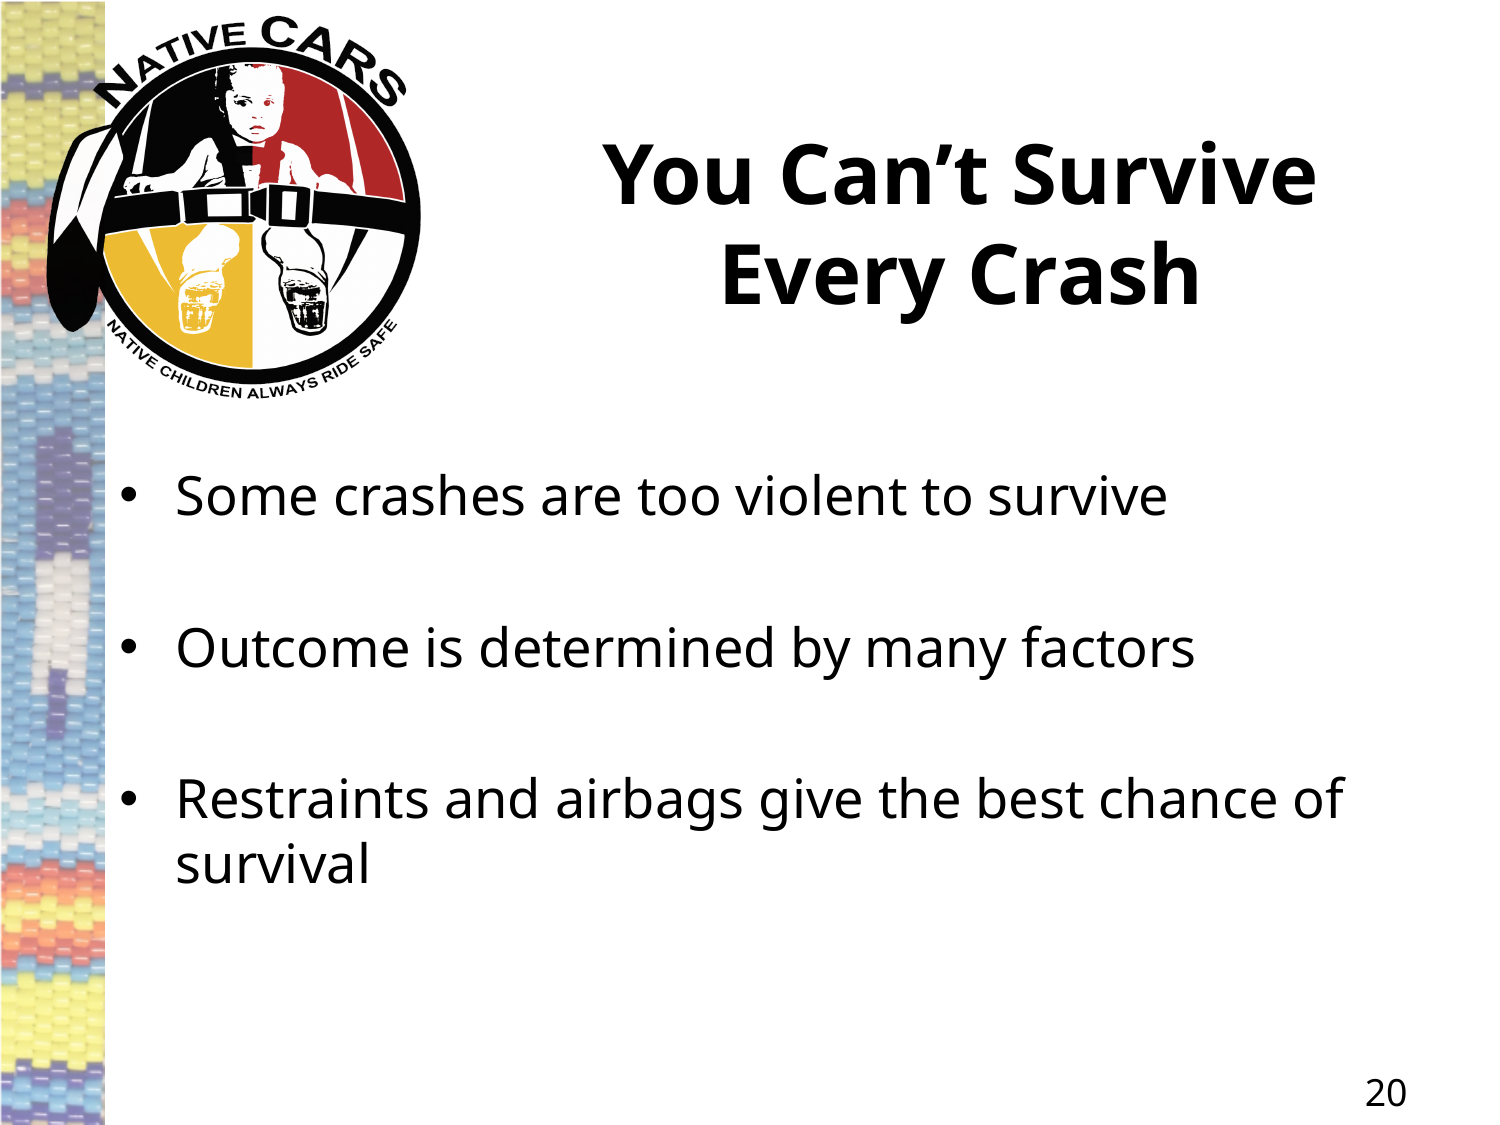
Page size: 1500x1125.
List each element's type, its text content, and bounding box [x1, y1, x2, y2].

list Some crashes are too violent to survive Outcome is determined by many factors Restraints and airbags give the best chance of survival [104, 454, 1421, 1054]
slide_number 20 [1350, 1061, 1475, 1103]
picture [12, 3, 496, 434]
title You Can’t Survive Every Crash [422, 113, 1500, 301]
